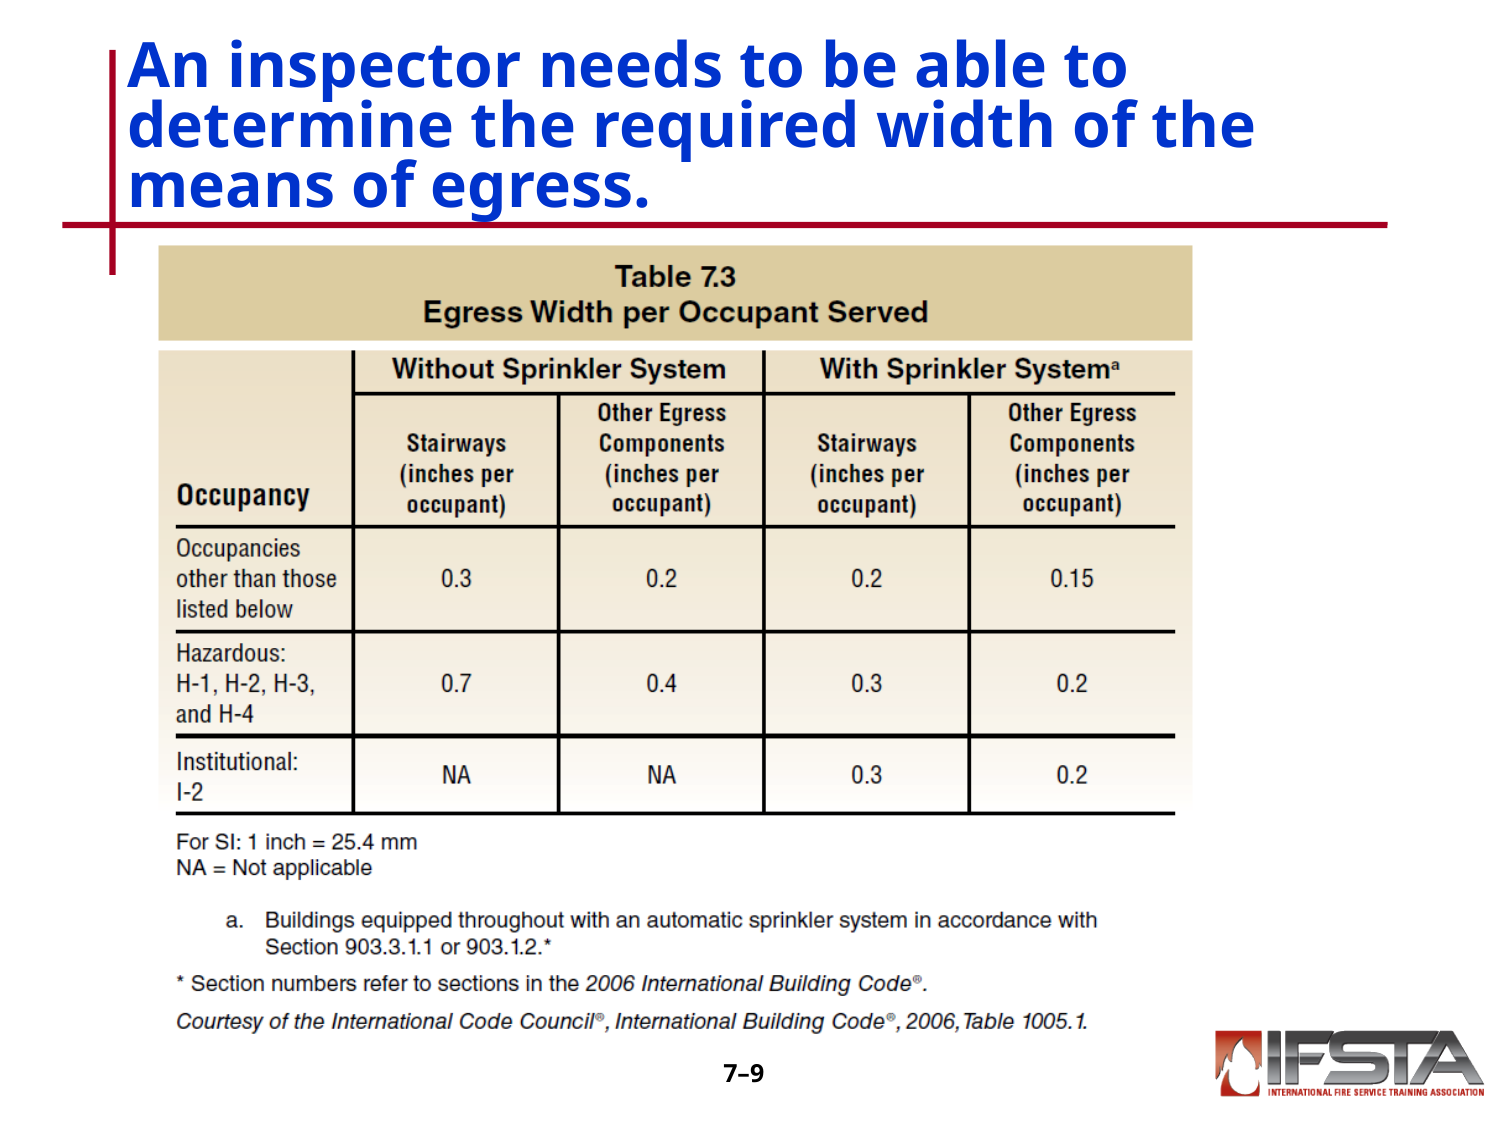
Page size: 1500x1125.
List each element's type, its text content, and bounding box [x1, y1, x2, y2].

picture [1215, 1030, 1485, 1099]
title An inspector needs to be able to determine the required width of the means of egress. [112, 31, 1388, 207]
slide_number 7–8 [587, 1065, 900, 1125]
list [149, 237, 1201, 1057]
